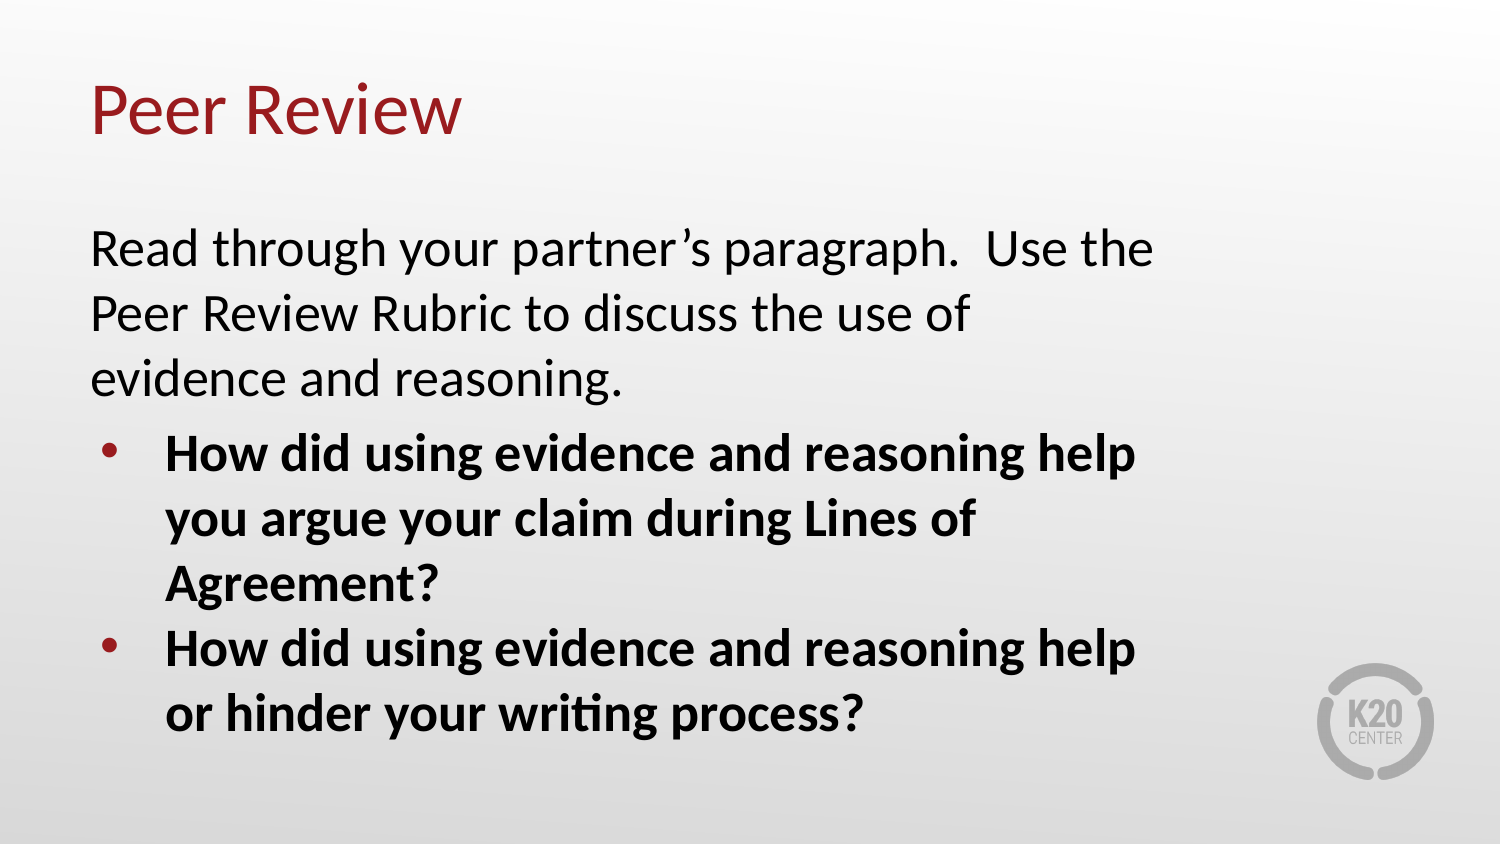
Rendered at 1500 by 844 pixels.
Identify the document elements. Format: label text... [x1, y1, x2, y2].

list Read through your partner’s paragraph. Use the Peer Review Rubric to discuss the use of evidence and reasoning. How did using evidence and reasoning help you argue your claim during Lines of Agreement? How did using evidence and reasoning help or hinder your writing process? [75, 196, 1192, 808]
picture [1300, 646, 1451, 797]
title Peer Review [75, 33, 1425, 175]
